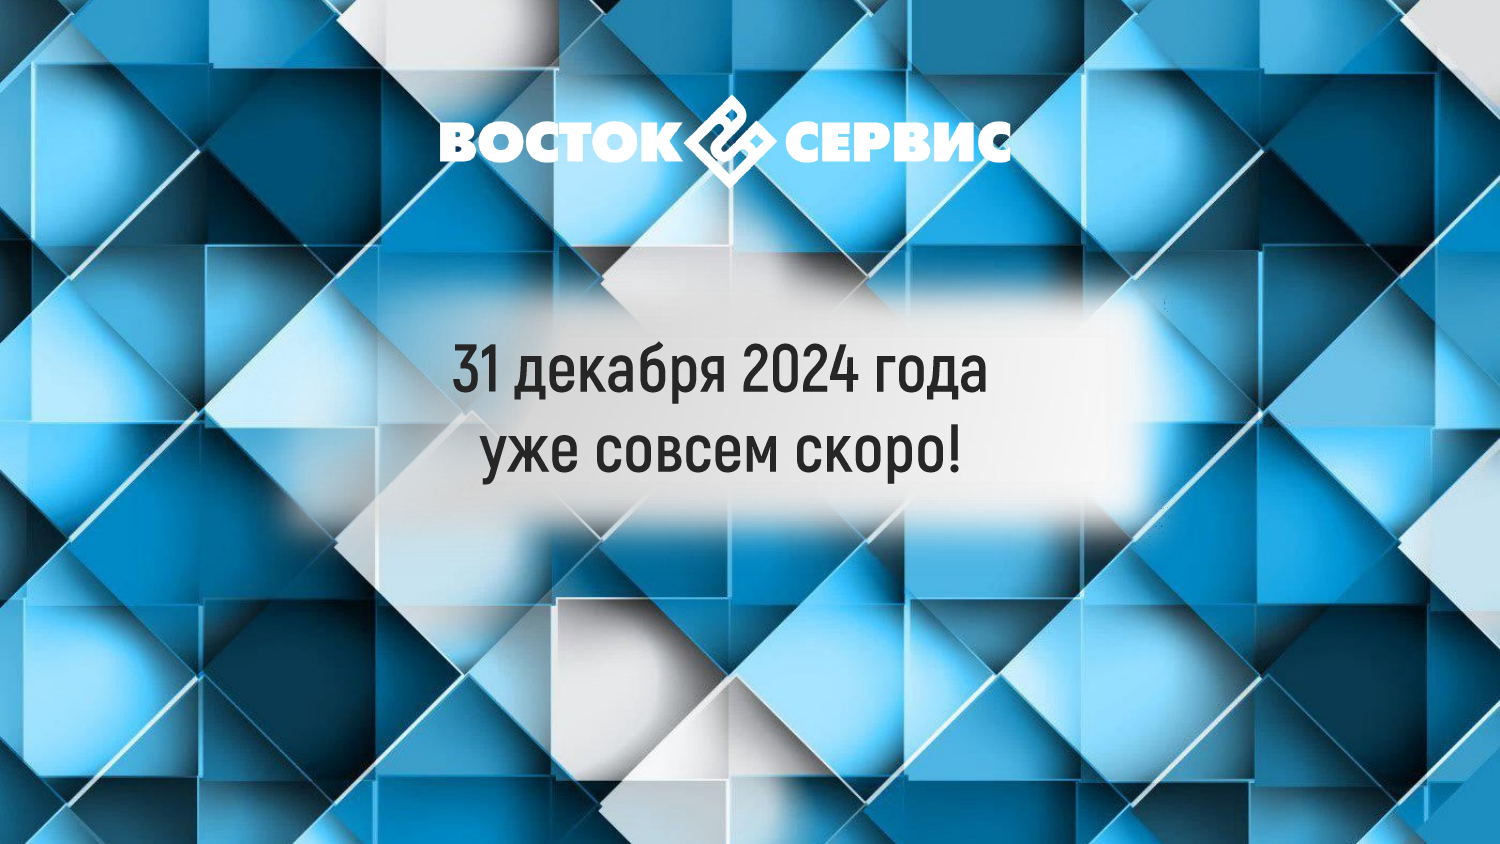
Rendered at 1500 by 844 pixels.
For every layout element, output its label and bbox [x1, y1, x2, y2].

text_box [0, 0, 1500, 844]
